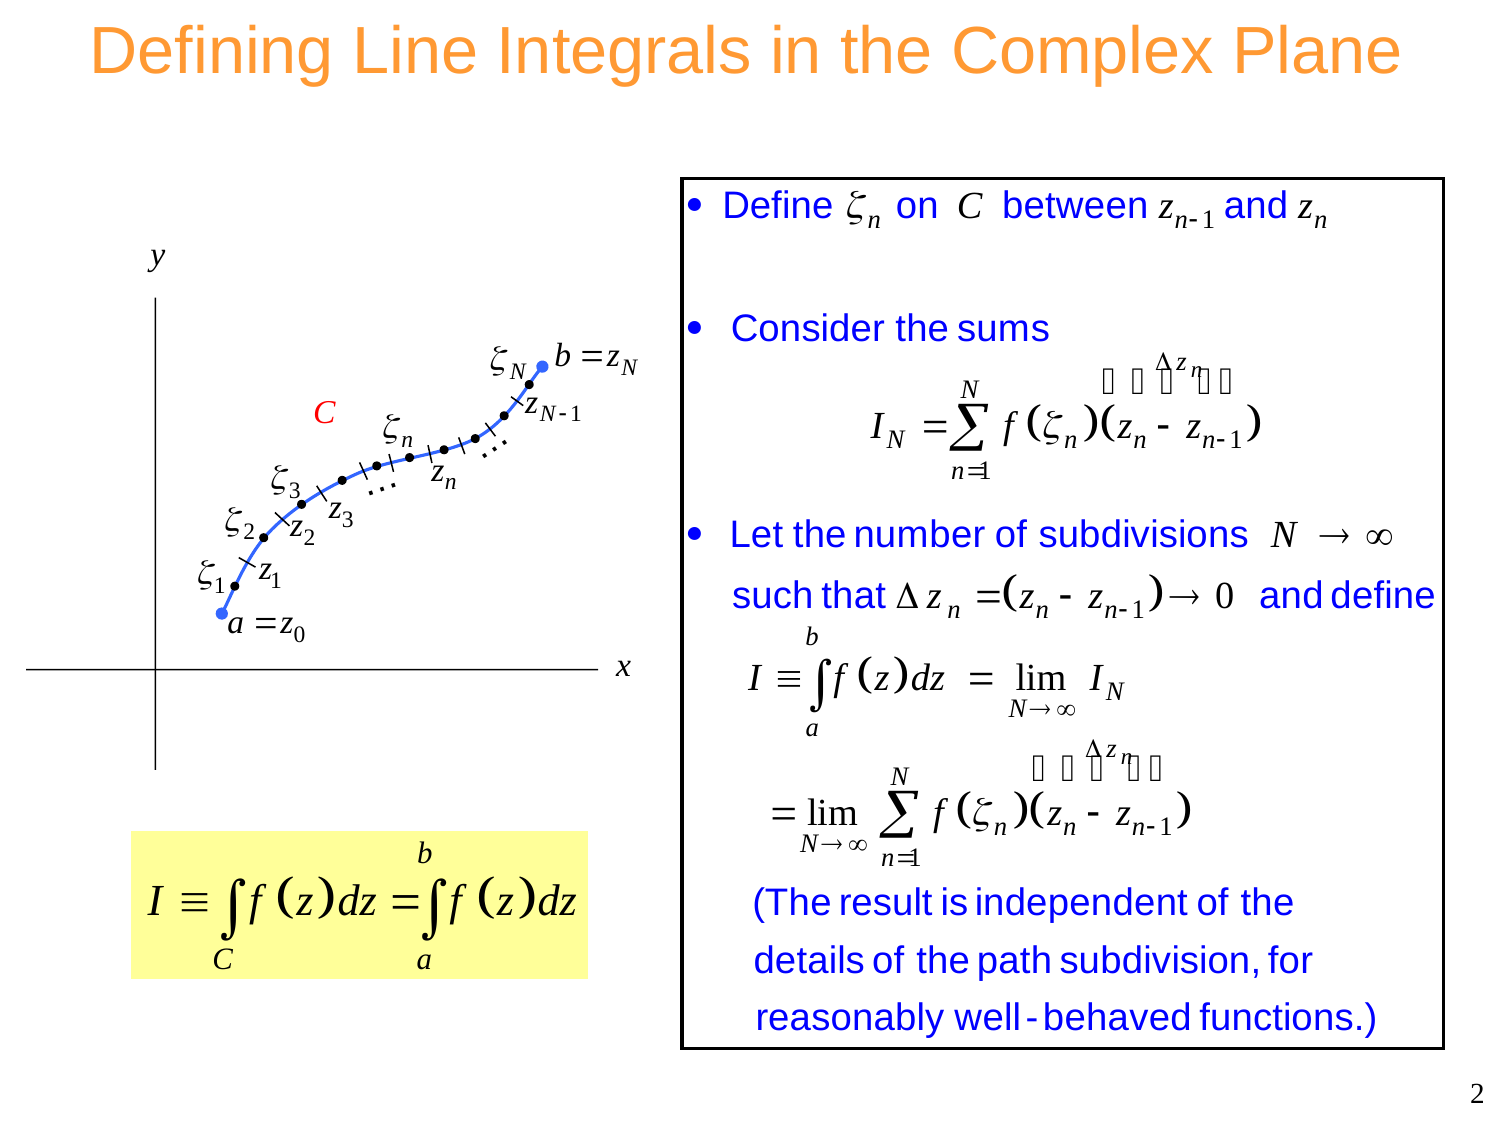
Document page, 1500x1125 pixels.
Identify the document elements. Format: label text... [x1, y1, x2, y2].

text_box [130, 830, 589, 979]
slide_number 2 [1149, 1066, 1500, 1125]
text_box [25, 243, 646, 770]
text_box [683, 179, 1443, 1048]
text_box Defining Line Integrals in the Complex Plane [43, 0, 1450, 95]
